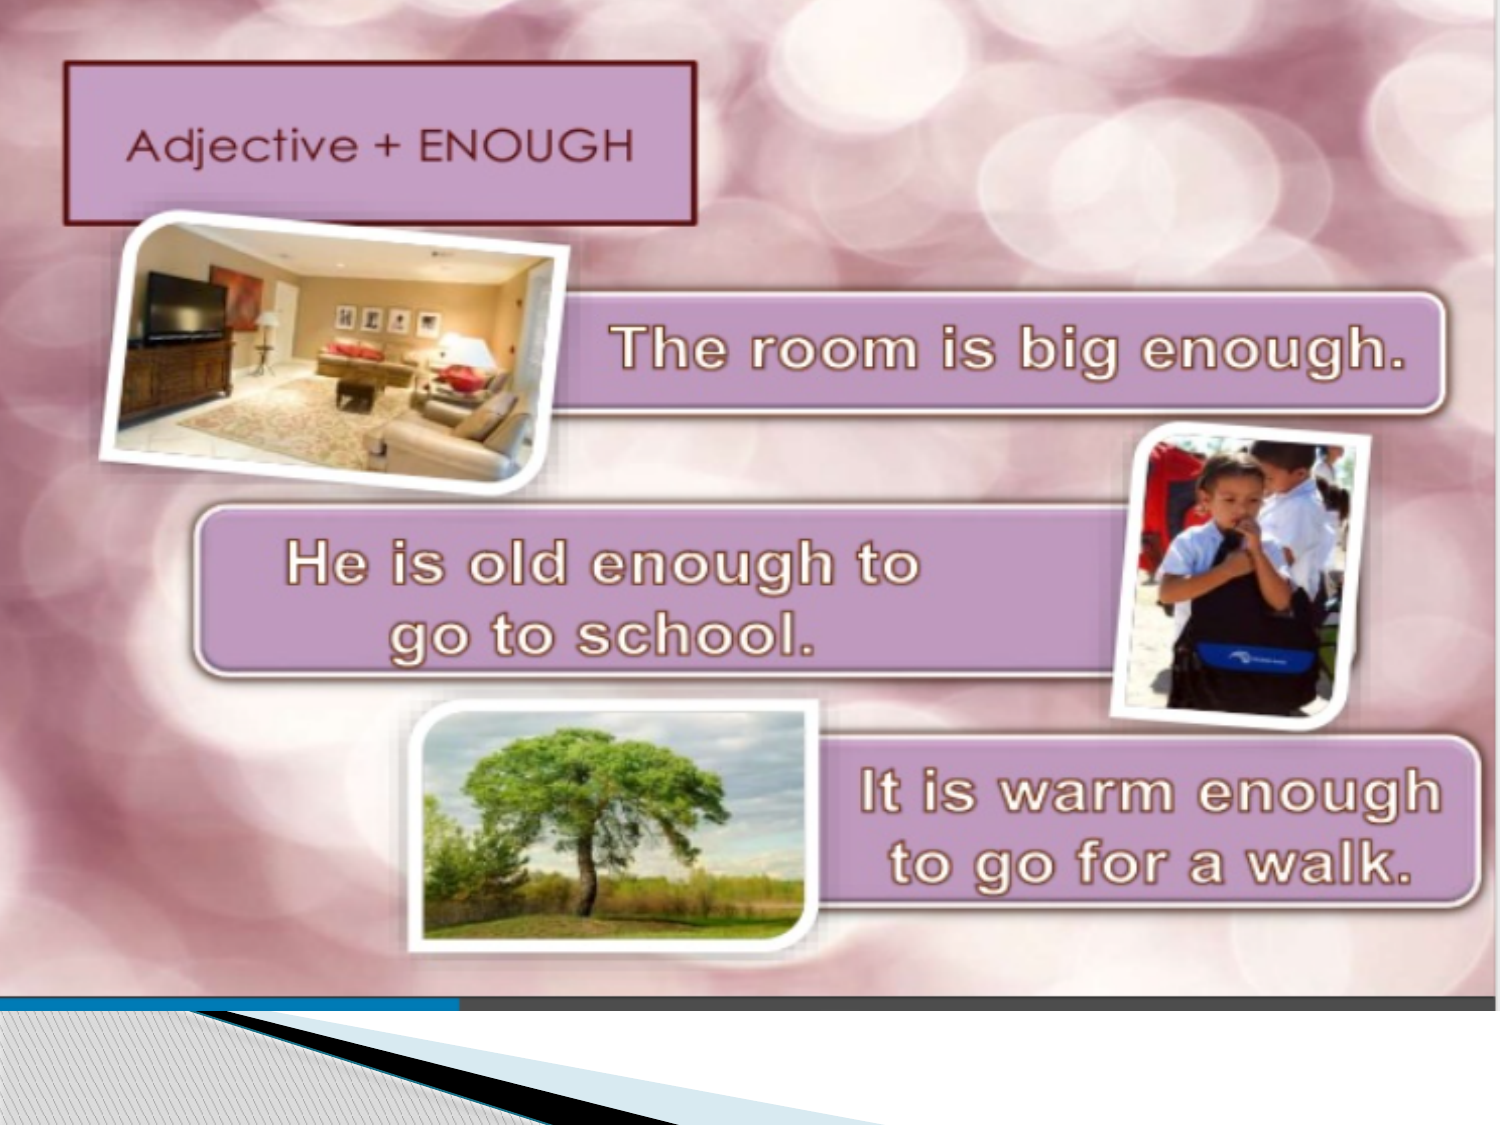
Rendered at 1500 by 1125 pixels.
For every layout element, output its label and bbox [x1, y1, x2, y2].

picture [0, 0, 1500, 1011]
